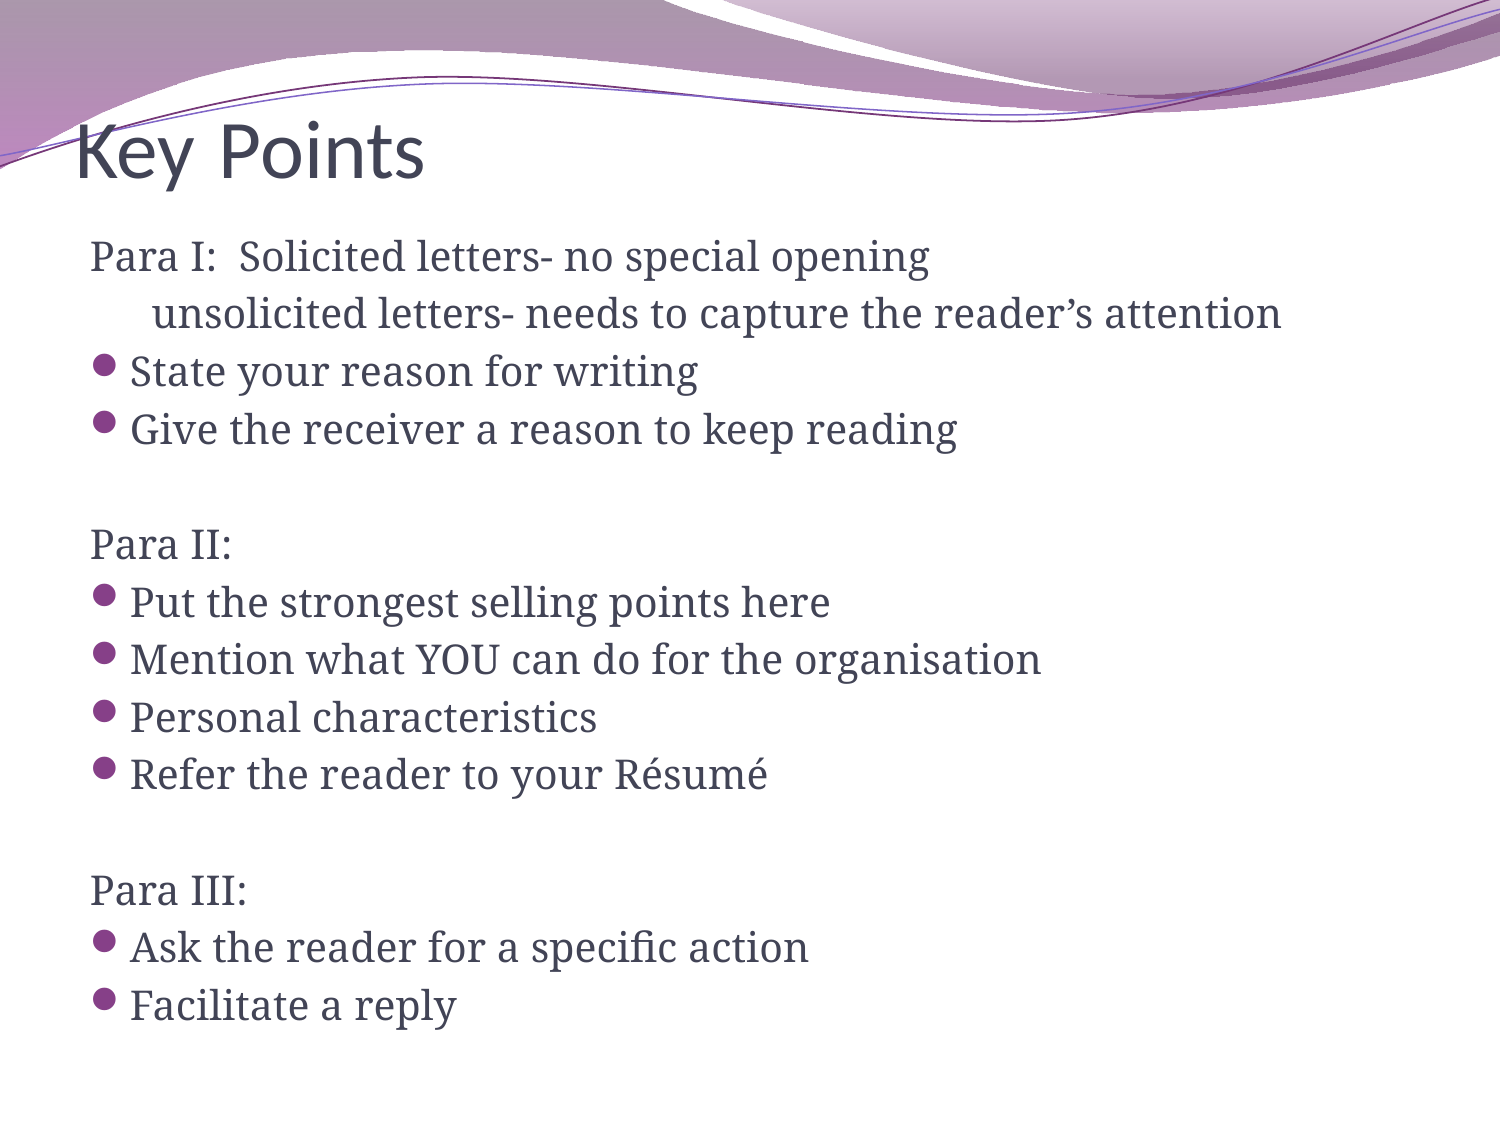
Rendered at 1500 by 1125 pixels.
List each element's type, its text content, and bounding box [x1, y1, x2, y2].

title Key Points [75, 35, 1425, 200]
list Para I: Solicited letters- no special opening unsolicited letters- needs to capture the reader’s attention State your reason for writing Give the receiver a reason to keep reading Para II: Put the strongest selling points here Mention what YOU can do for the organisation Personal characteristics Refer the reader to your Résumé Para III: Ask the reader for a specific action Facilitate a reply [75, 222, 1425, 1038]
